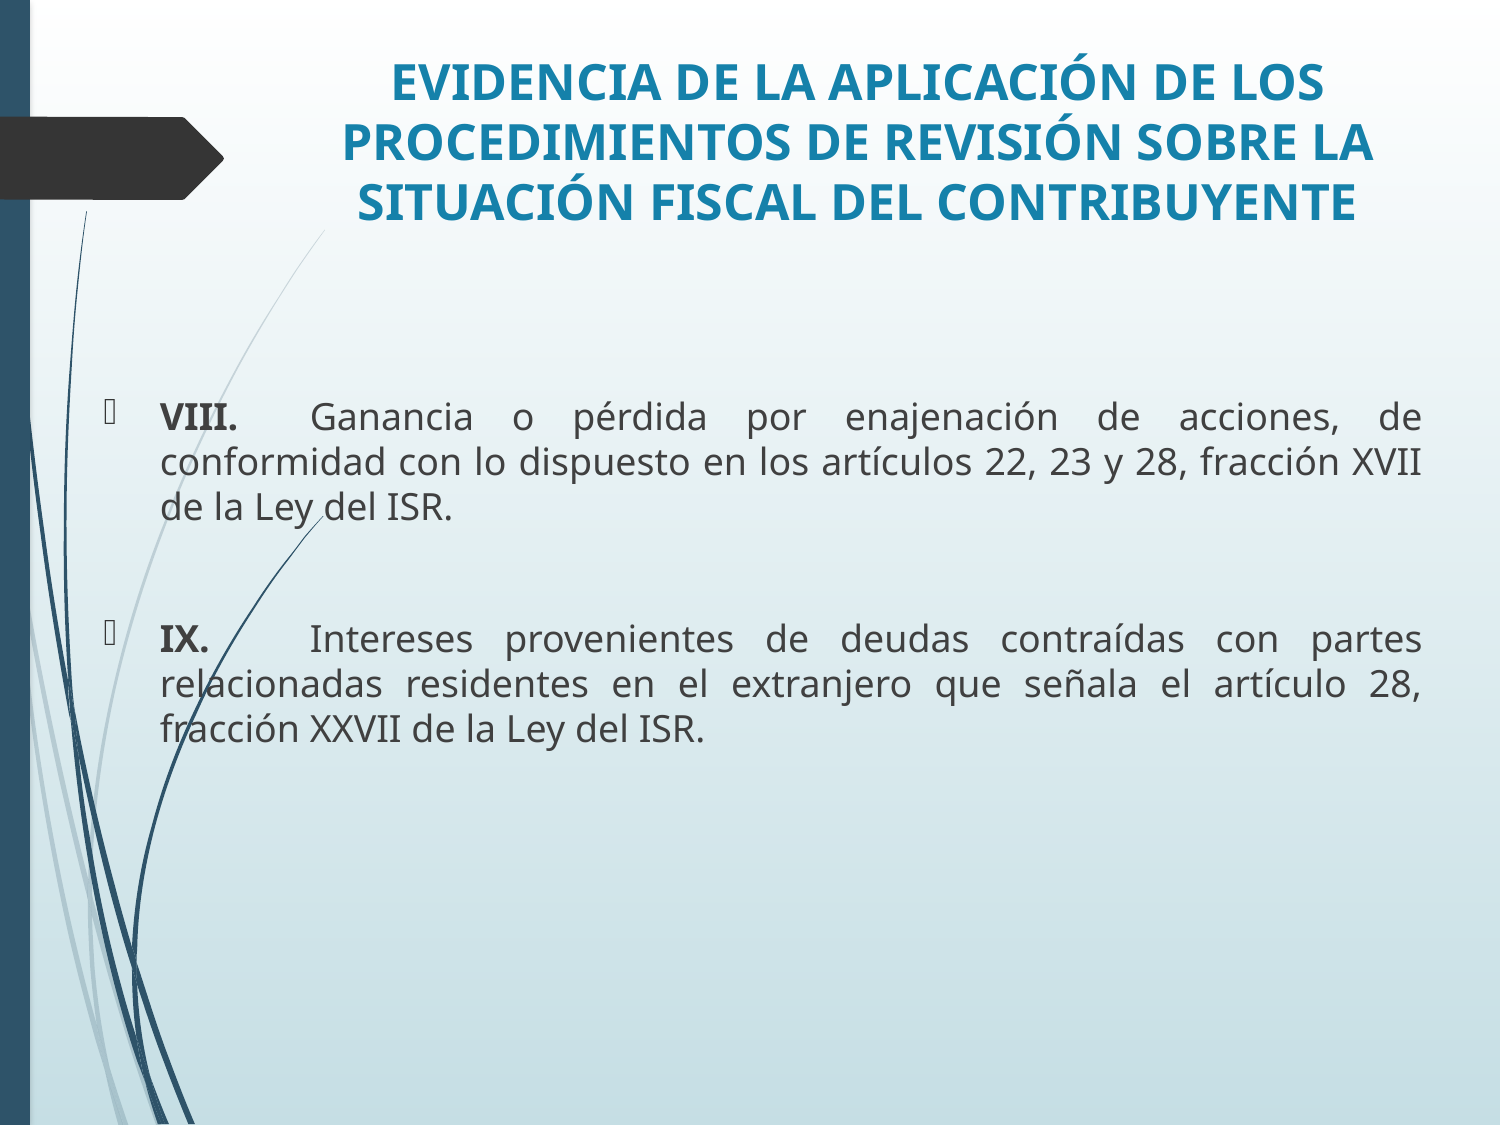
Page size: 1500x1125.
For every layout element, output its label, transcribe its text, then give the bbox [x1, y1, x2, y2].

list VIII. Ganancia o pérdida por enajenación de acciones, de conformidad con lo dispuesto en los artículos 22, 23 y 28, fracción XVII de la Ley del ISR. IX. Intereses provenientes de deudas contraídas con partes relacionadas residentes en el extranjero que señala el artículo 28, fracción XXVII de la Ley del ISR. [88, 385, 1439, 882]
text_box EVIDENCIA DE LA APLICACIÓN DE LOS PROCEDIMIENTOS DE REVISIÓN SOBRE LA SITUACIÓN FISCAL DEL CONTRIBUYENTE [182, 42, 1500, 171]
